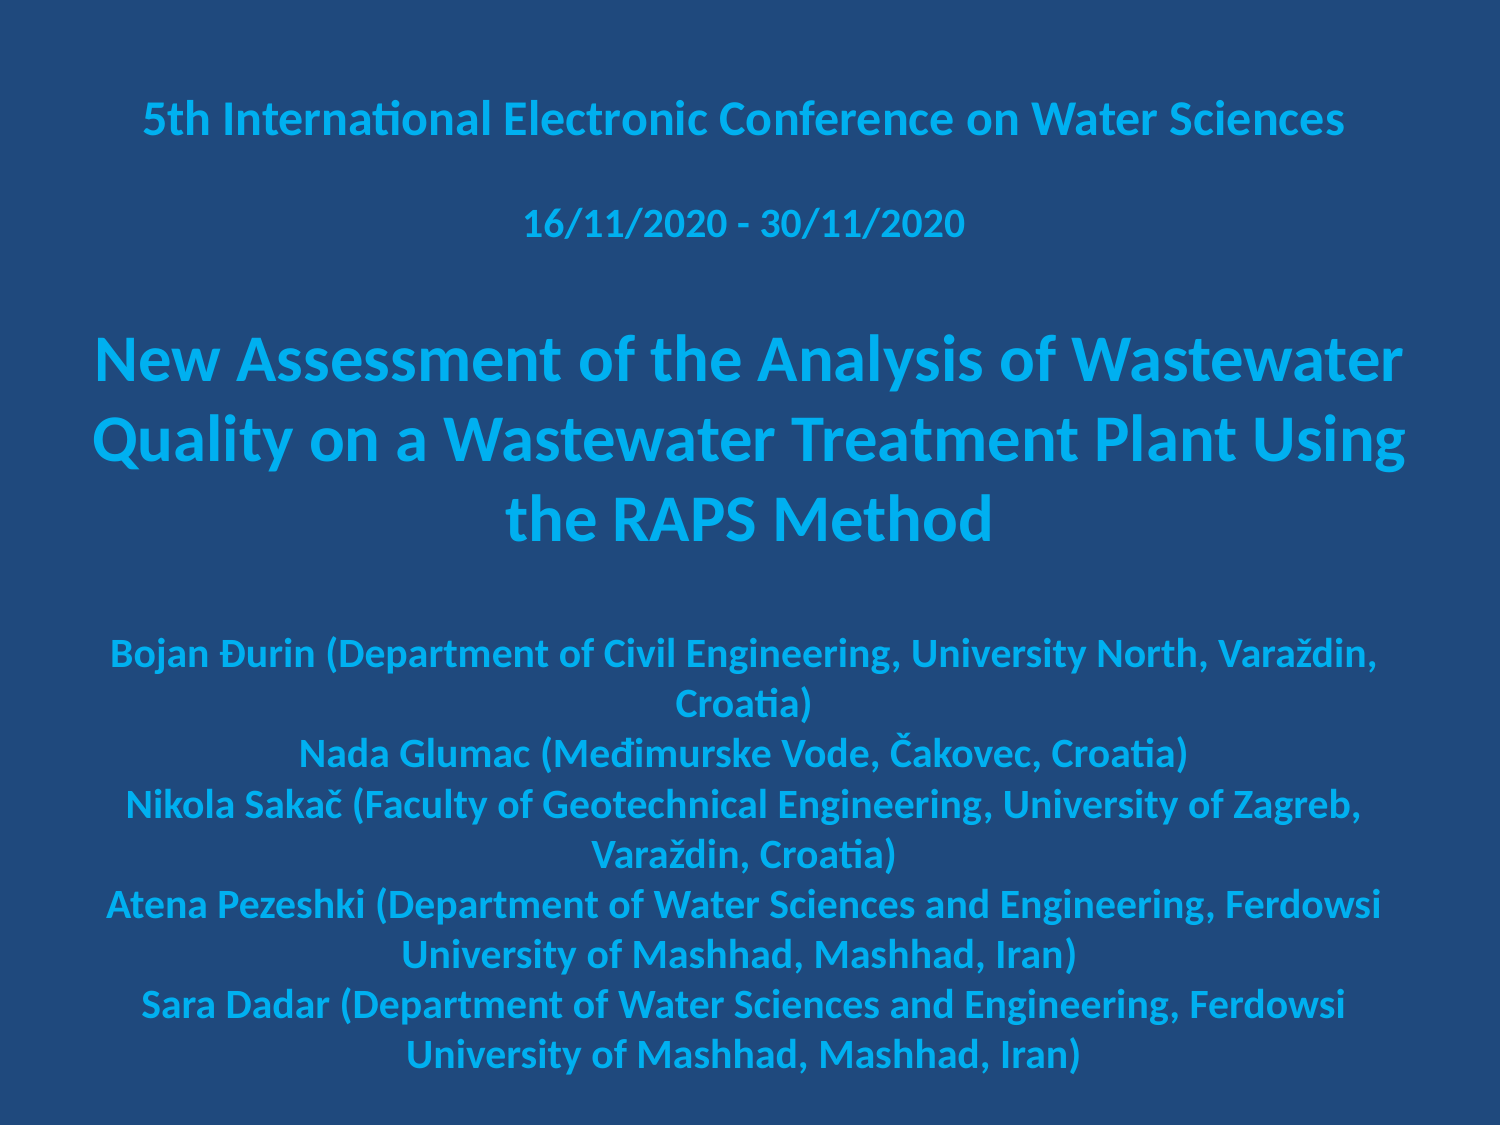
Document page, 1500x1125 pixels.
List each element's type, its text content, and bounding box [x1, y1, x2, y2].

text_box Bojan Đurin (Department of Civil Engineering, University North, Varaždin, Croatia) Nada Glumac (Međimurske Vode, Čakovec, Croatia) Nikola Sakač (Faculty of Geotechnical Engineering, University of Zagreb, Varaždin, Croatia) Atena Pezeshki (Department of Water Sciences and Engineering, Ferdowsi University of Mashhad, Mashhad, Iran) Sara Dadar (Department of Water Sciences and Engineering, Ferdowsi University of Mashhad, Mashhad, Iran) [35, 618, 1454, 1084]
title [41, 841, 1459, 1125]
text_box New Assessment of the Analysis of Wastewater Quality on a Wastewater Treatment Plant Using the RAPS Method [41, 227, 1459, 563]
text_box 5th International Electronic Conference on Water Sciences 16/11/2020 - 30/11/2020 [35, 0, 1453, 323]
